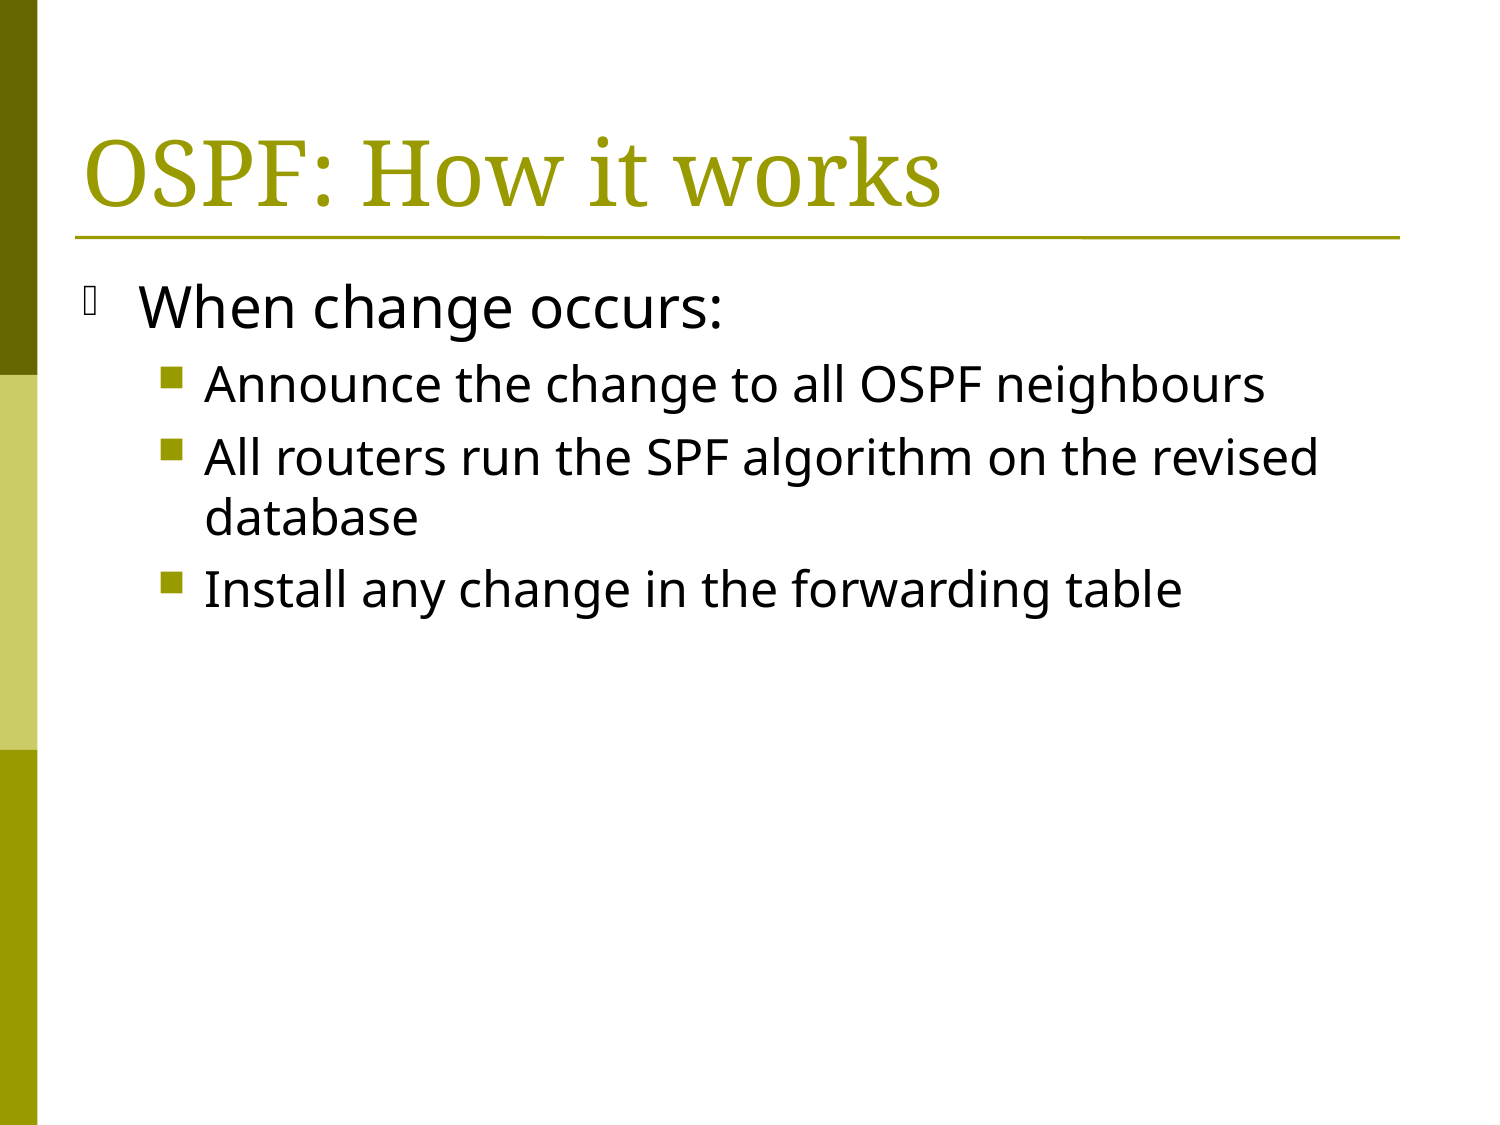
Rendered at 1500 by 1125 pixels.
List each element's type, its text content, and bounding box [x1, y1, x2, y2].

list When change occurs: Announce the change to all OSPF neighbours All routers run the SPF algorithm on the revised database Install any change in the forwarding table [74, 261, 1426, 1007]
title OSPF: How it works [74, 45, 1426, 234]
